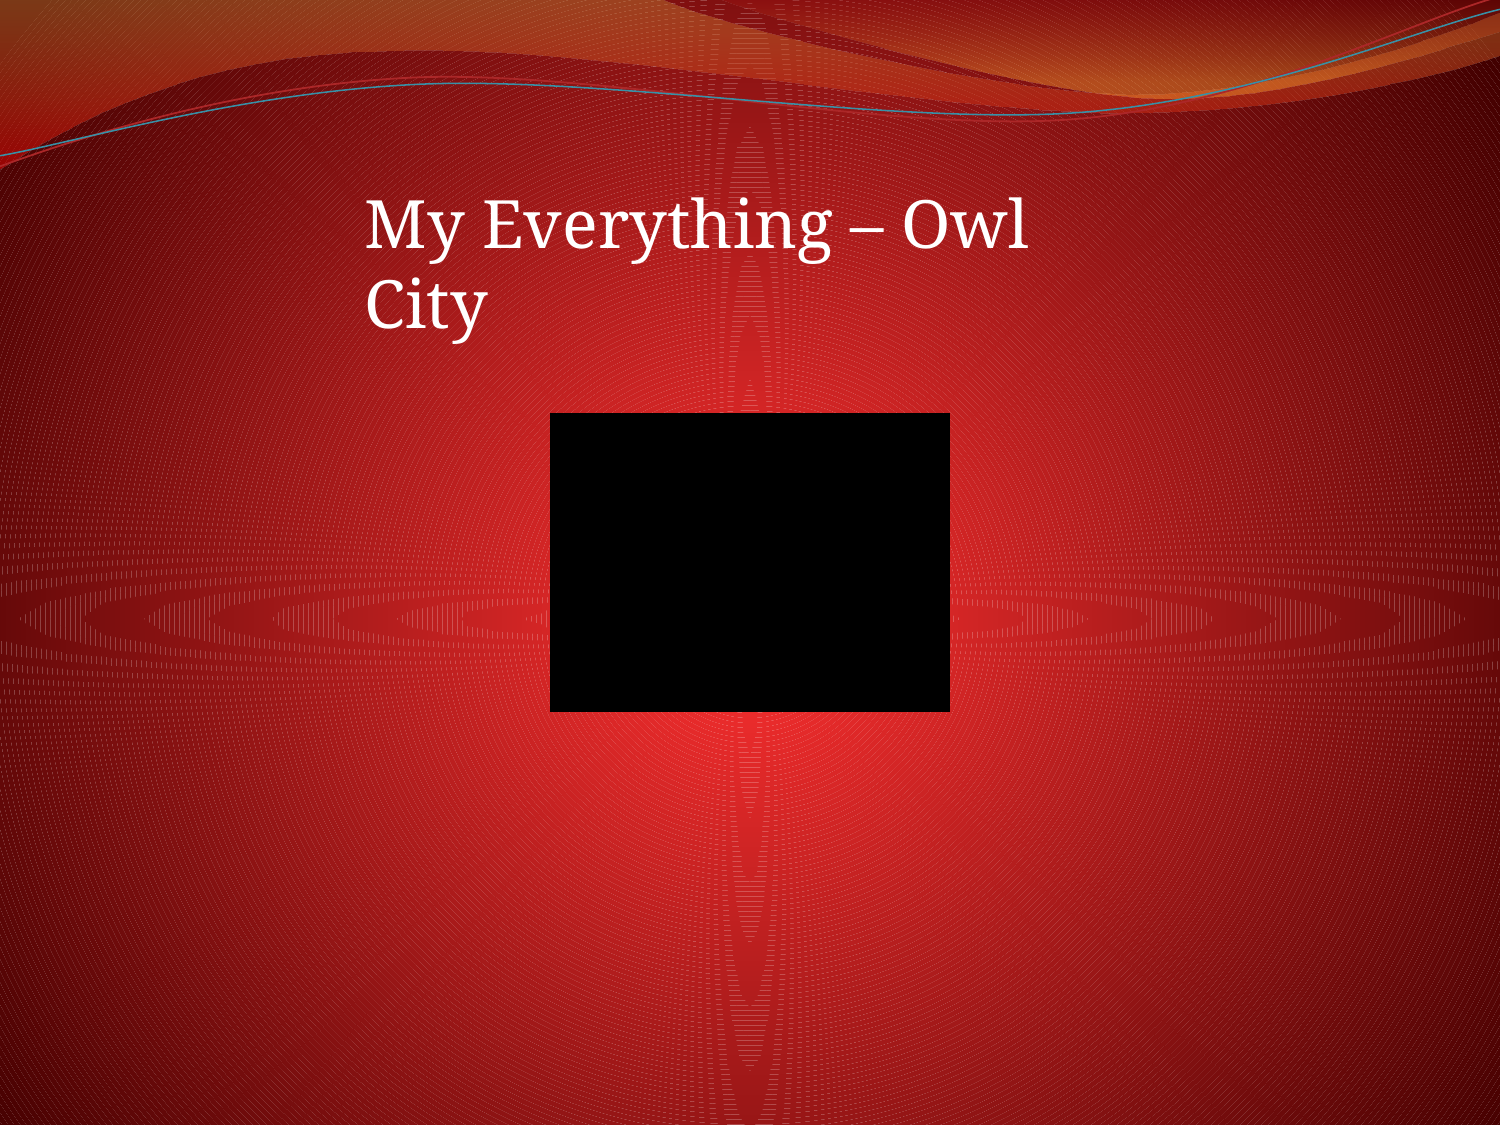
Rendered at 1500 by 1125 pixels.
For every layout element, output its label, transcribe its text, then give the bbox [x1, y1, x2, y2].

text_box My Everything – Owl City [350, 174, 1138, 350]
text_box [549, 412, 951, 713]
